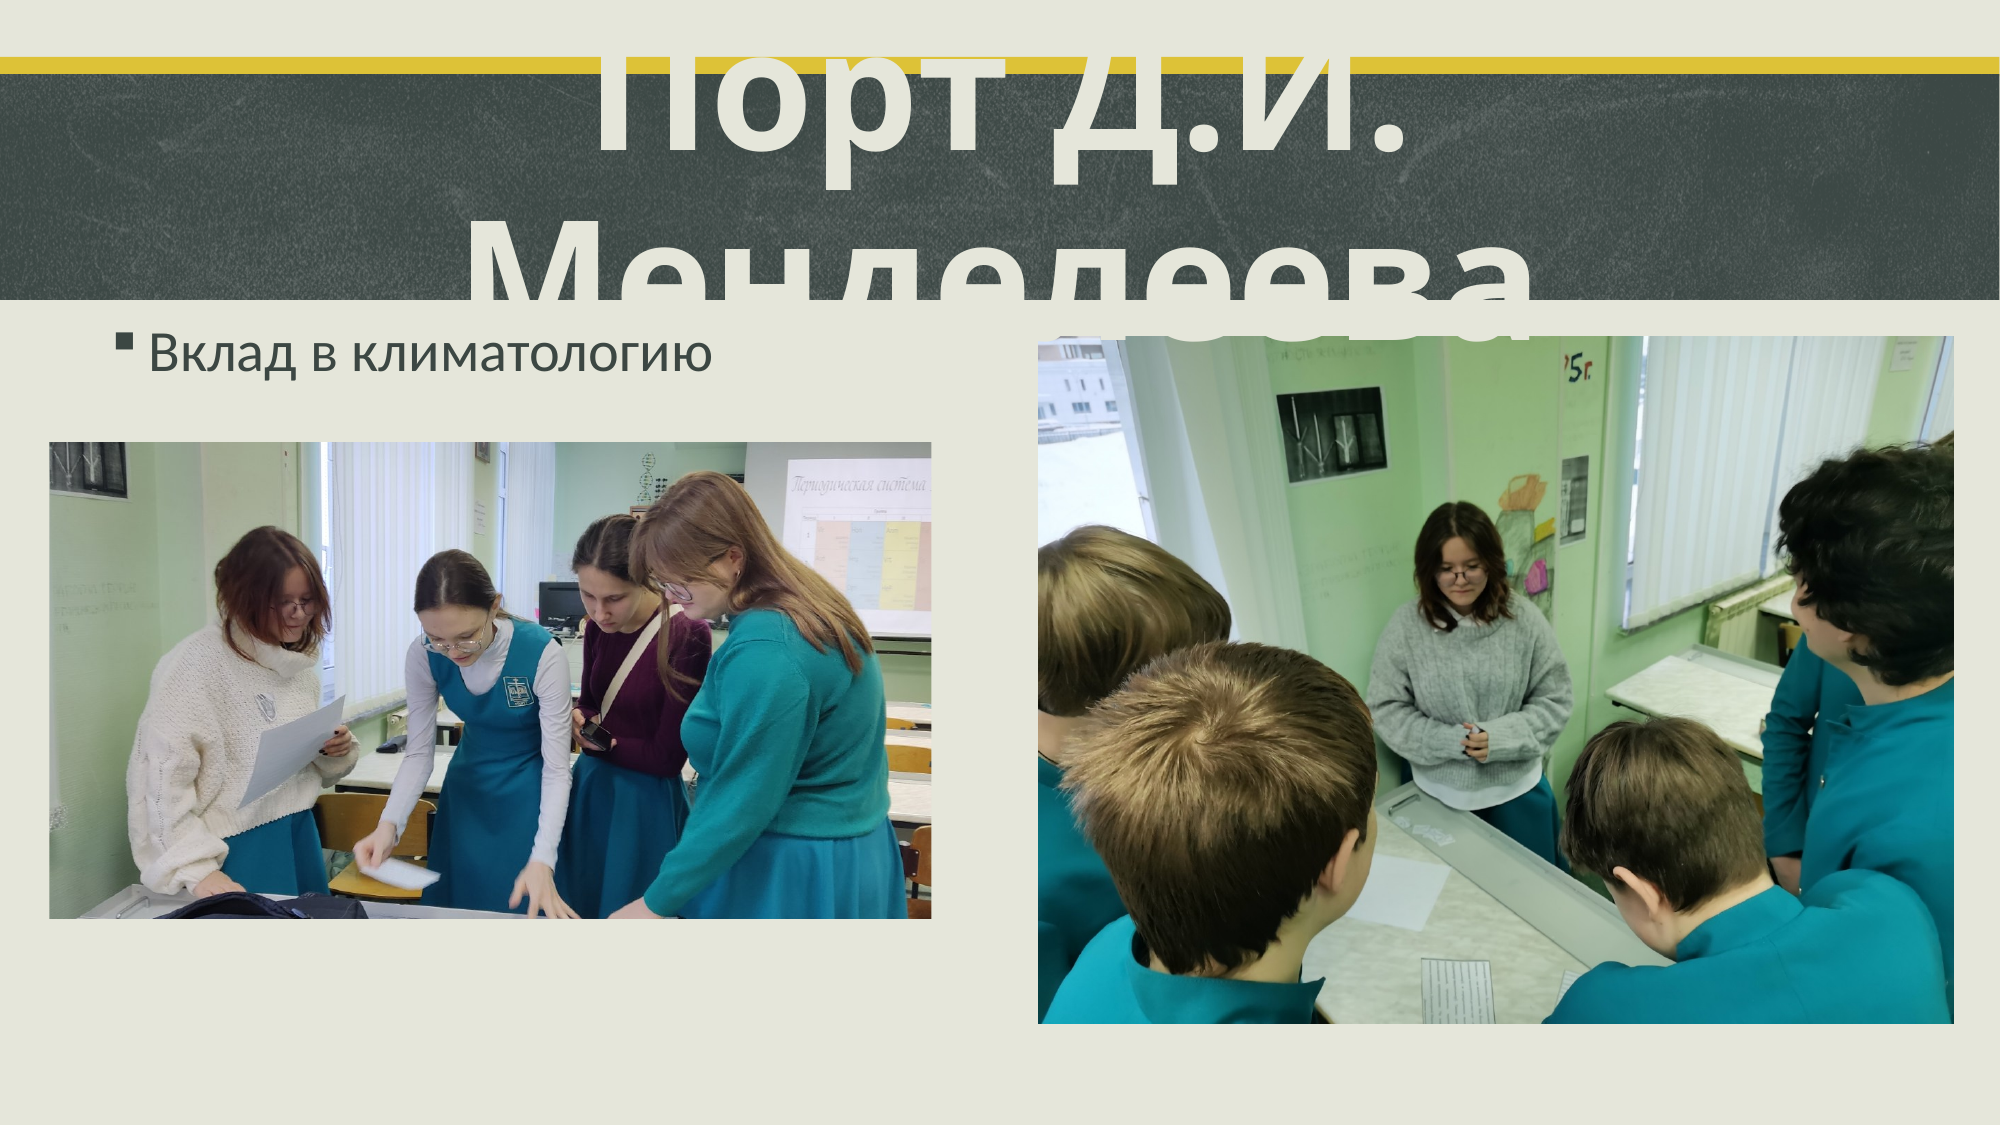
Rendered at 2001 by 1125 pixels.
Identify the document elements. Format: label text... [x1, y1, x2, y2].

picture [49, 410, 932, 919]
text_box Порт Д.И. Менделеева [130, 77, 1869, 301]
text_box Вклад в климатологию [21, 305, 1182, 621]
picture [0, 74, 2000, 300]
picture [1038, 336, 1954, 1024]
